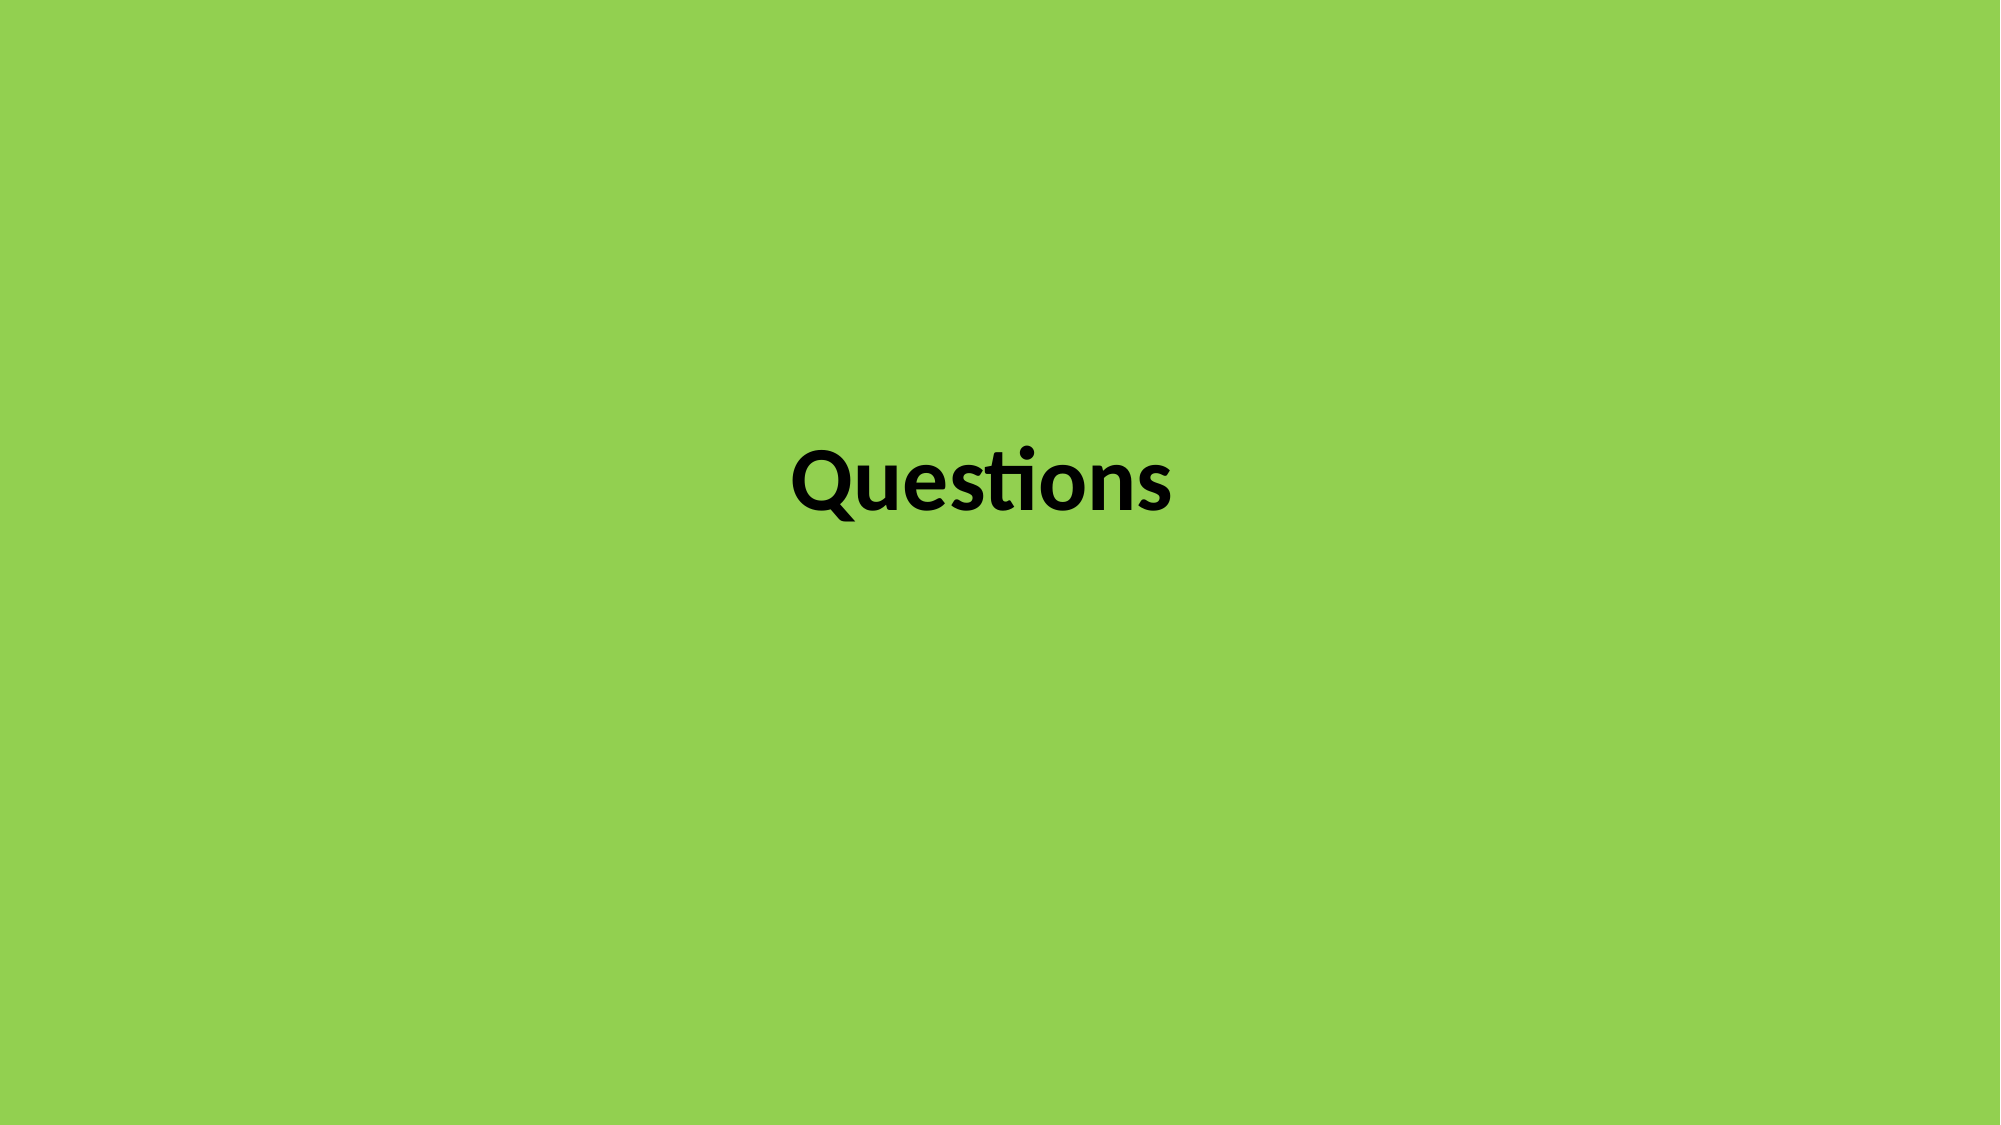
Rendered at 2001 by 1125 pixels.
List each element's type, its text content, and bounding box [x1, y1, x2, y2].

title Questions [775, 372, 1309, 590]
